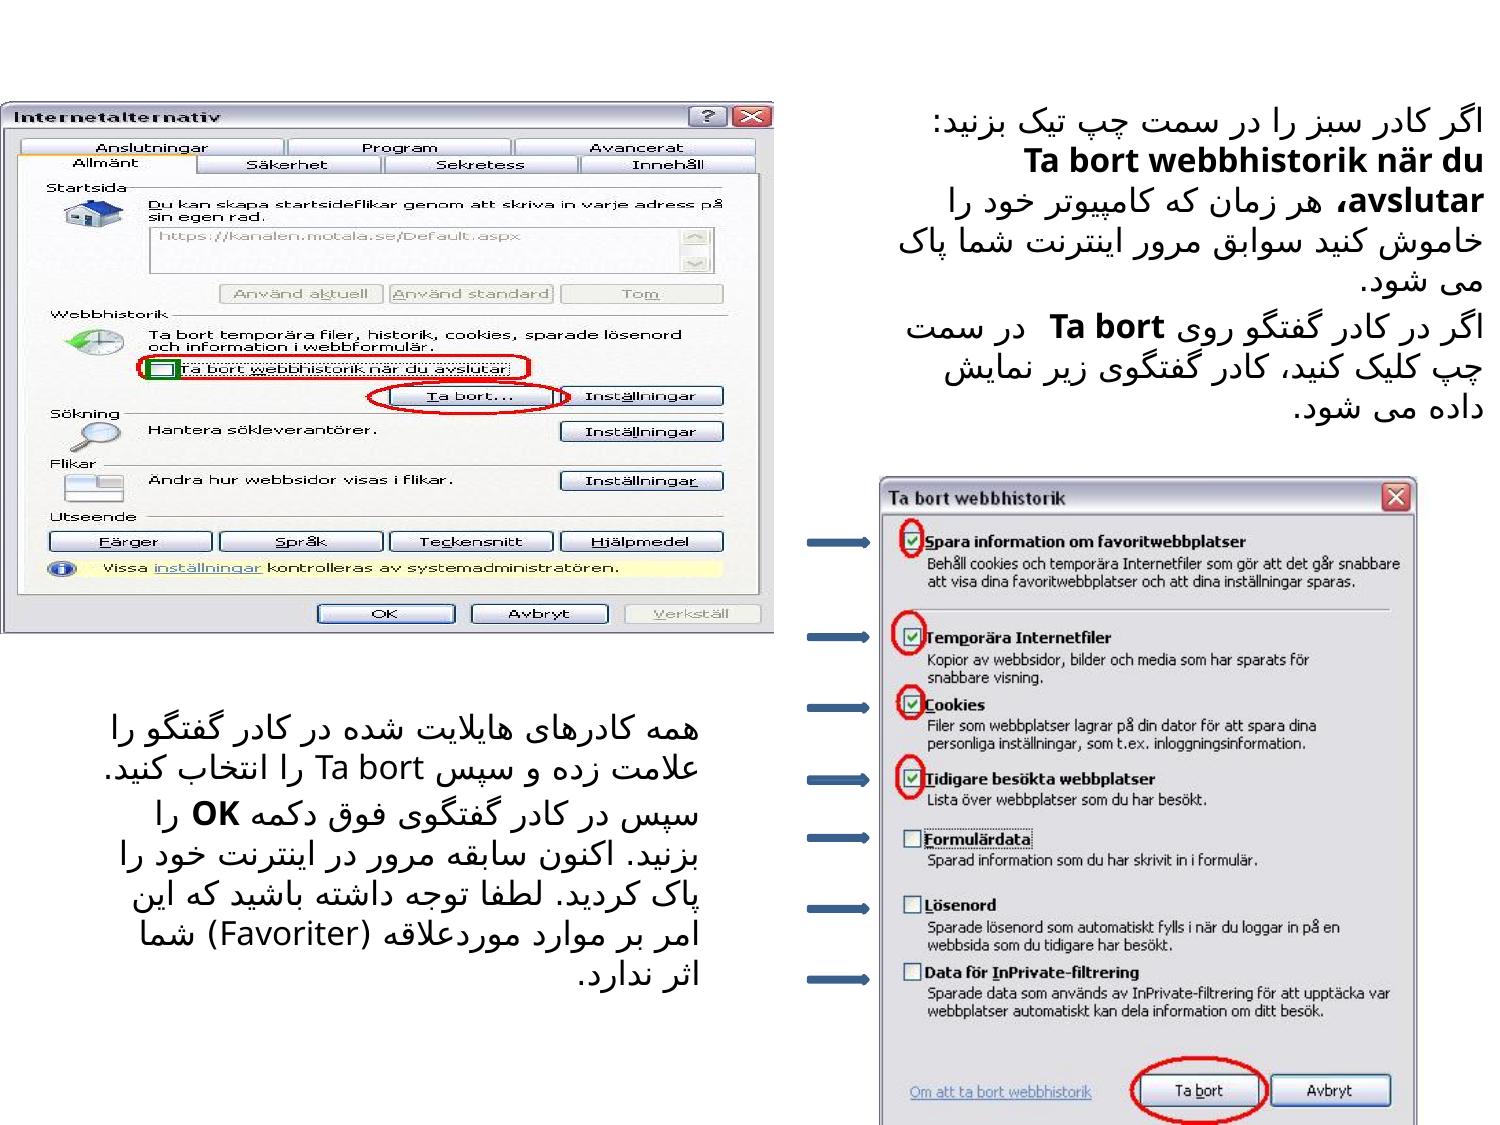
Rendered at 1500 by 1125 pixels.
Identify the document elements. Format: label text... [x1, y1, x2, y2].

text_box [806, 536, 871, 549]
list همه کادرهای هایلایت شده در کادر گفتگو را علامت زده و سپس Ta bort را انتخاب کنید. سپس در کادر گفتگوی فوق دکمه OK را بزنید. اکنون سابقه مرور در اینترنت خود را پاک کردید. لطفا توجه داشته باشید که این امر بر موارد موردعلاقه (Favoriter) شما اثر ندارد. [76, 645, 716, 1000]
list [879, 476, 1441, 1125]
text_box [806, 702, 870, 714]
text_box [806, 631, 870, 643]
text_box [806, 903, 870, 915]
list اگر کادر سبز را در سمت چپ تیک بزنید: Ta bort webbhistorik när du avslutar، هر زمان که کامپیوتر خود را خاموش کنید سوابق مرور اینترنت شما پاک می شود. اگر در کادر گفتگو روی Ta bort در سمت چپ کلیک کنید، کادر گفتگوی زیر نمایش داده می شود. [879, 90, 1500, 433]
text_box [806, 973, 870, 986]
text_box [806, 832, 870, 844]
text_box [806, 773, 870, 788]
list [0, 101, 774, 634]
